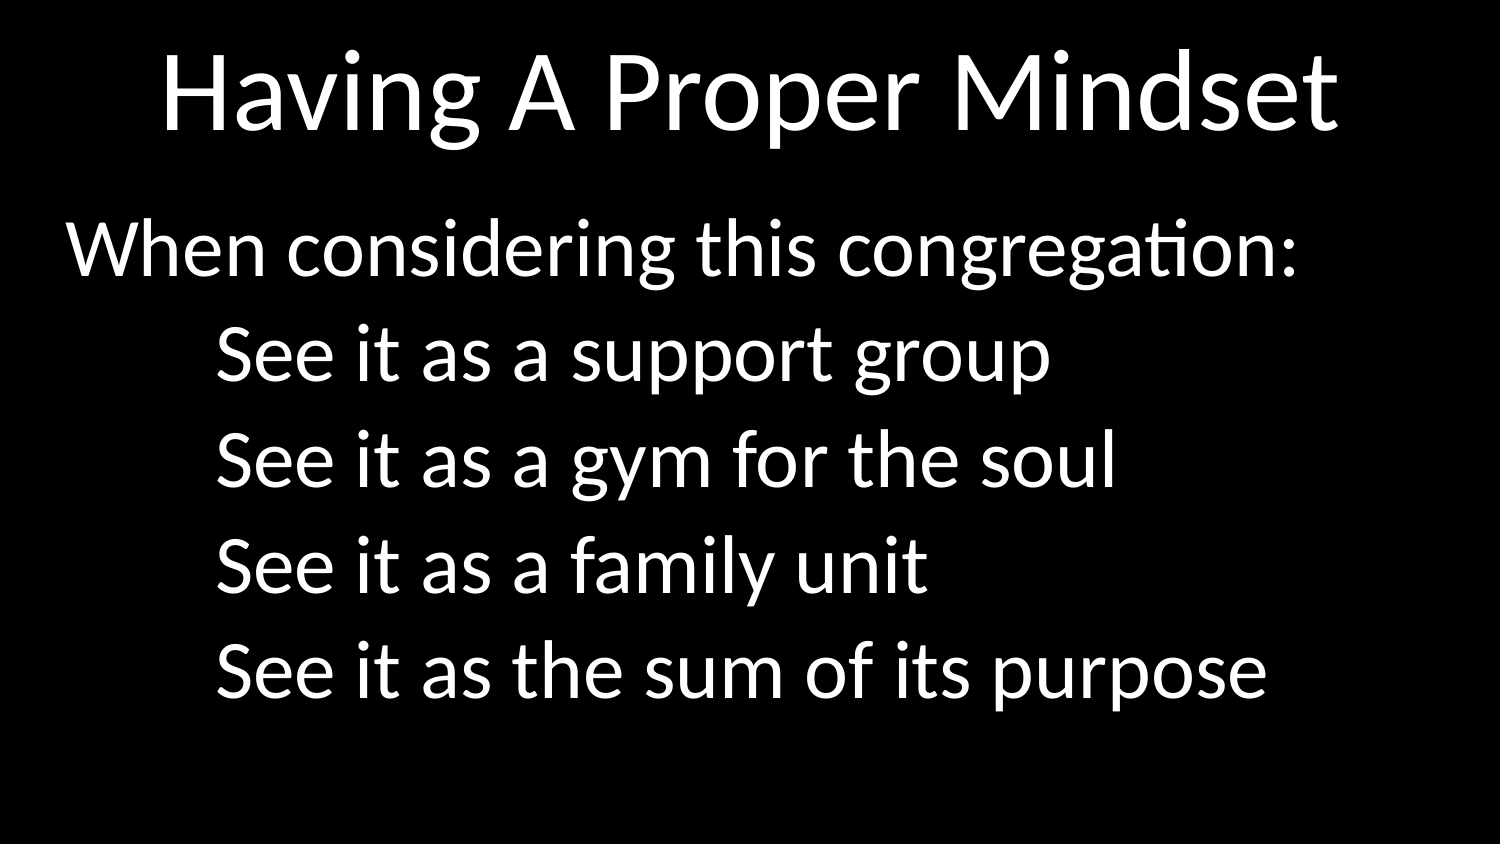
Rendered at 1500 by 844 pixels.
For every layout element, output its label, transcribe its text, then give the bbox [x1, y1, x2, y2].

list When considering this congregation: See it as a support group See it as a gym for the soul See it as a family unit See it as the sum of its purpose [50, 196, 1463, 810]
title Having A Proper Mindset [1, 3, 1500, 183]
